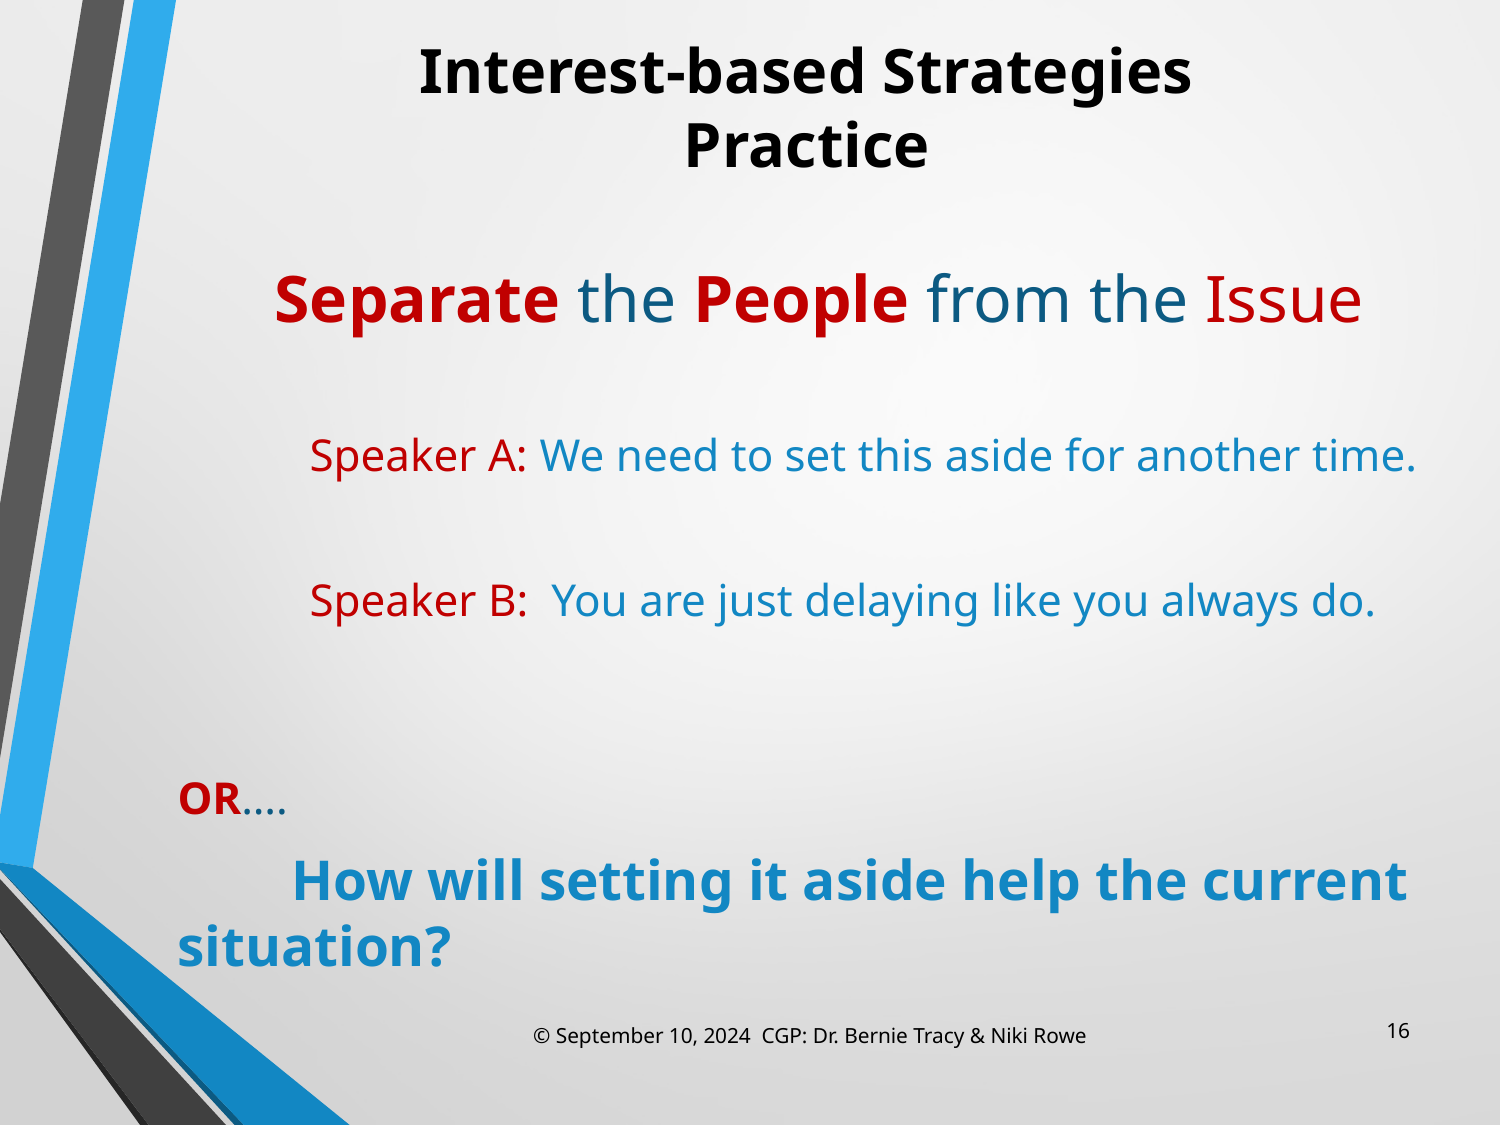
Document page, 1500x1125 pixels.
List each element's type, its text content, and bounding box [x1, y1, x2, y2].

title Interest-based Strategies Practice [174, 24, 1439, 188]
list Separate the People from the Issue Speaker A: We need to set this aside for another time. Speaker B: You are just delaying like you always do. OR…. How will setting it aside help the current situation? [162, 204, 1477, 989]
slide_number 16 [1354, 1001, 1425, 1062]
footer © September 10, 2024 CGP: Dr. Bernie Tracy & Niki Rowe [518, 1005, 1390, 1066]
